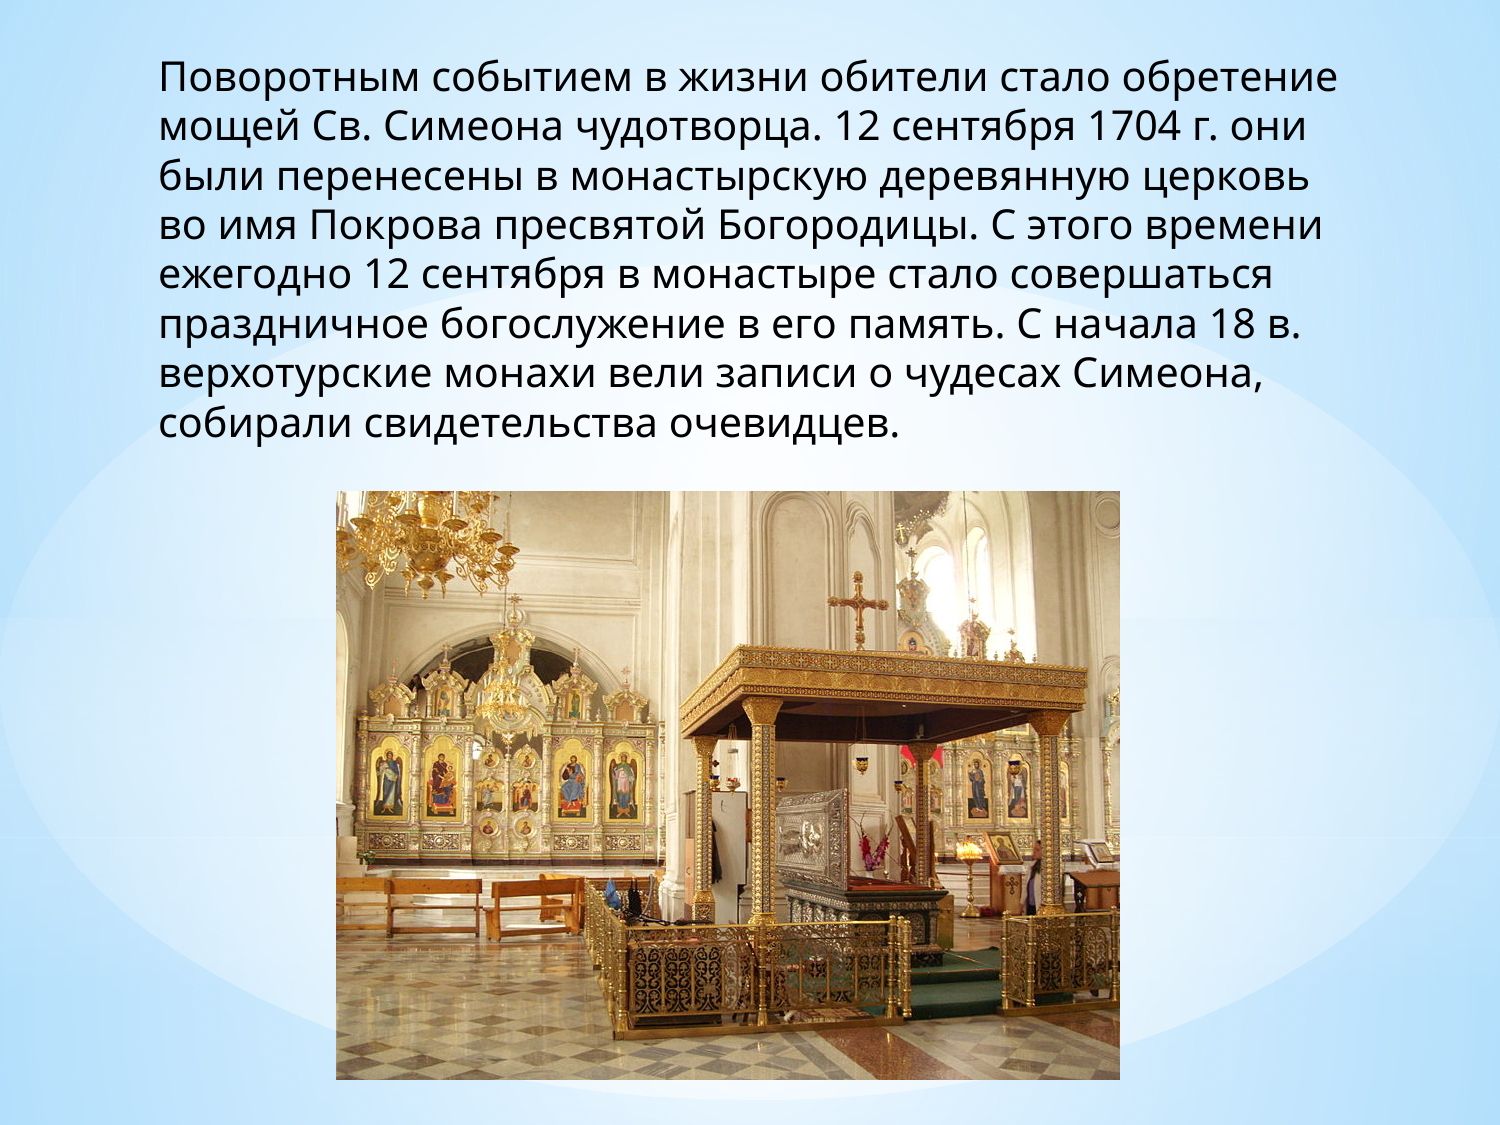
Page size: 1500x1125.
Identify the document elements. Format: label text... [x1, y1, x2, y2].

picture [336, 491, 1121, 1080]
list Поворотным событием в жизни обители стало обретение мощей Св. Симеона чудотворца. 12 сентября 1704 г. они были перенесены в монастырскую деревянную церковь во имя Покрова пресвятой Богородицы. С этого времени ежегодно 12 сентября в монастыре стало совершаться праздничное богослужение в его память. С начала 18 в. верхотурские монахи вели записи о чудесах Симеона, собирали свидетельства очевидцев. [135, 42, 1376, 492]
